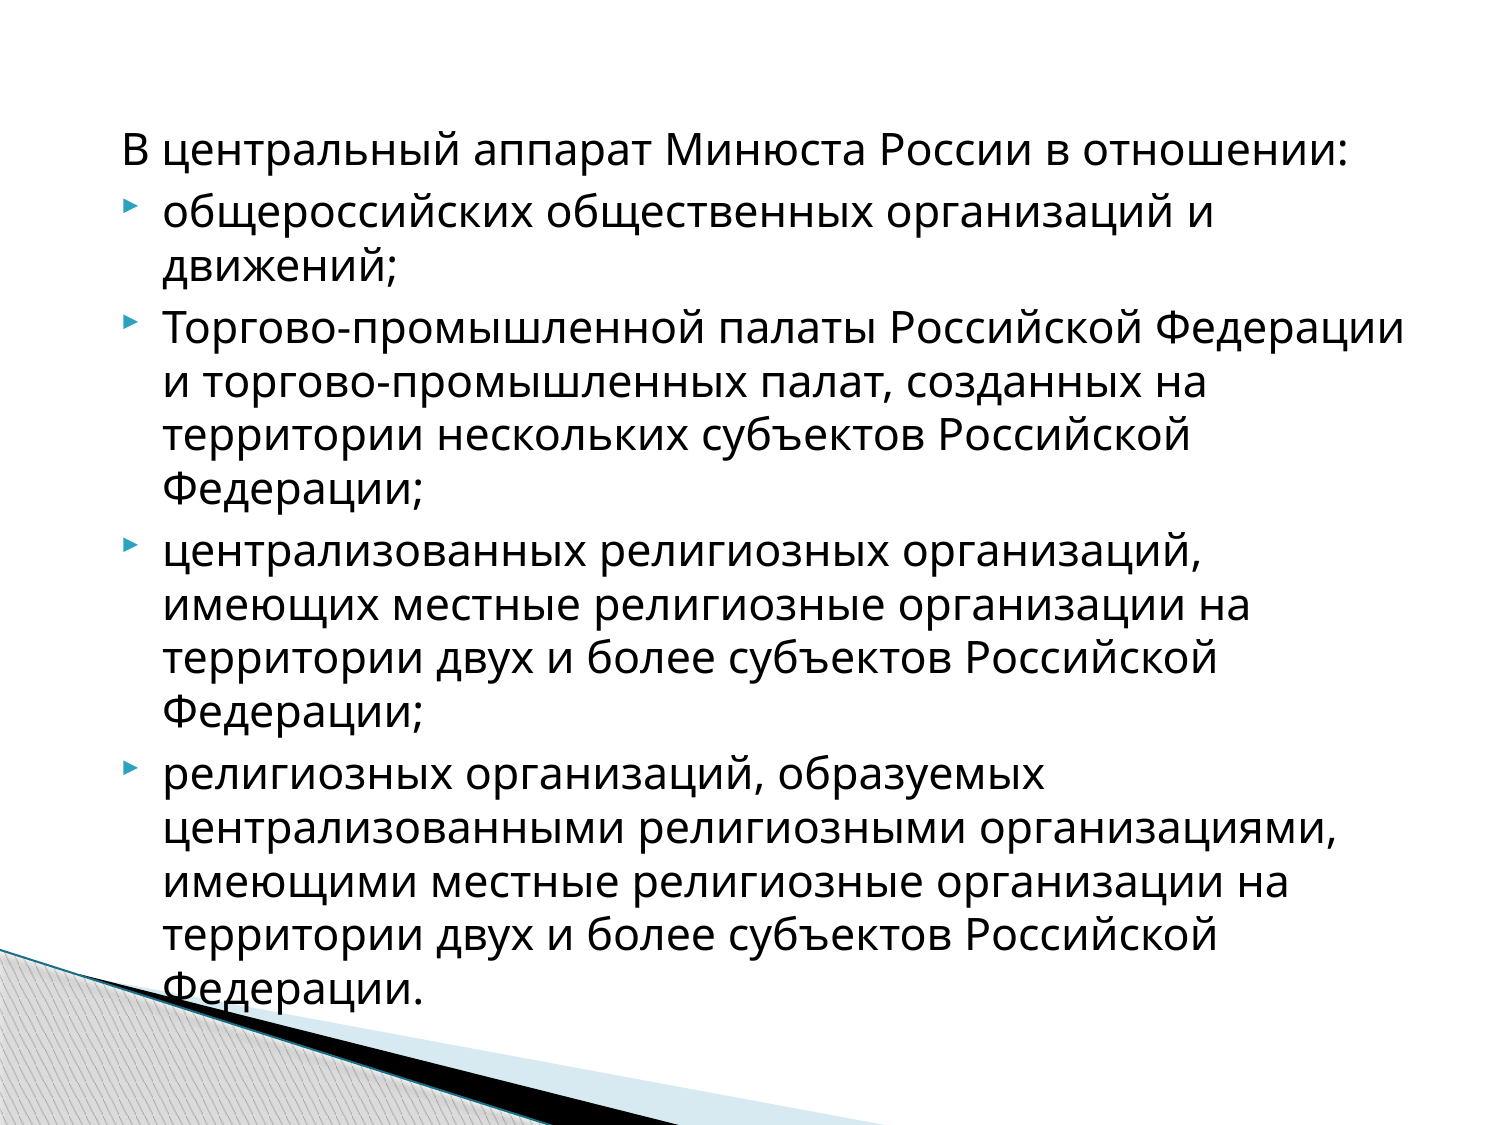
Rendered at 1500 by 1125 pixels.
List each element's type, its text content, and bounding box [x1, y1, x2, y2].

list В центральный аппарат Минюста России в отношении: общероссийских общественных организаций и движений; Торгово-промышленной палаты Российской Федерации и торгово-промышленных палат, созданных на территории нескольких субъектов Российской Федерации; централизованных религиозных организаций, имеющих местные религиозные организации на территории двух и более субъектов Российской Федерации; религиозных организаций, образуемых централизованными религиозными организациями, имеющими местные религиозные организации на территории двух и более субъектов Российской Федерации. [88, 113, 1439, 1024]
